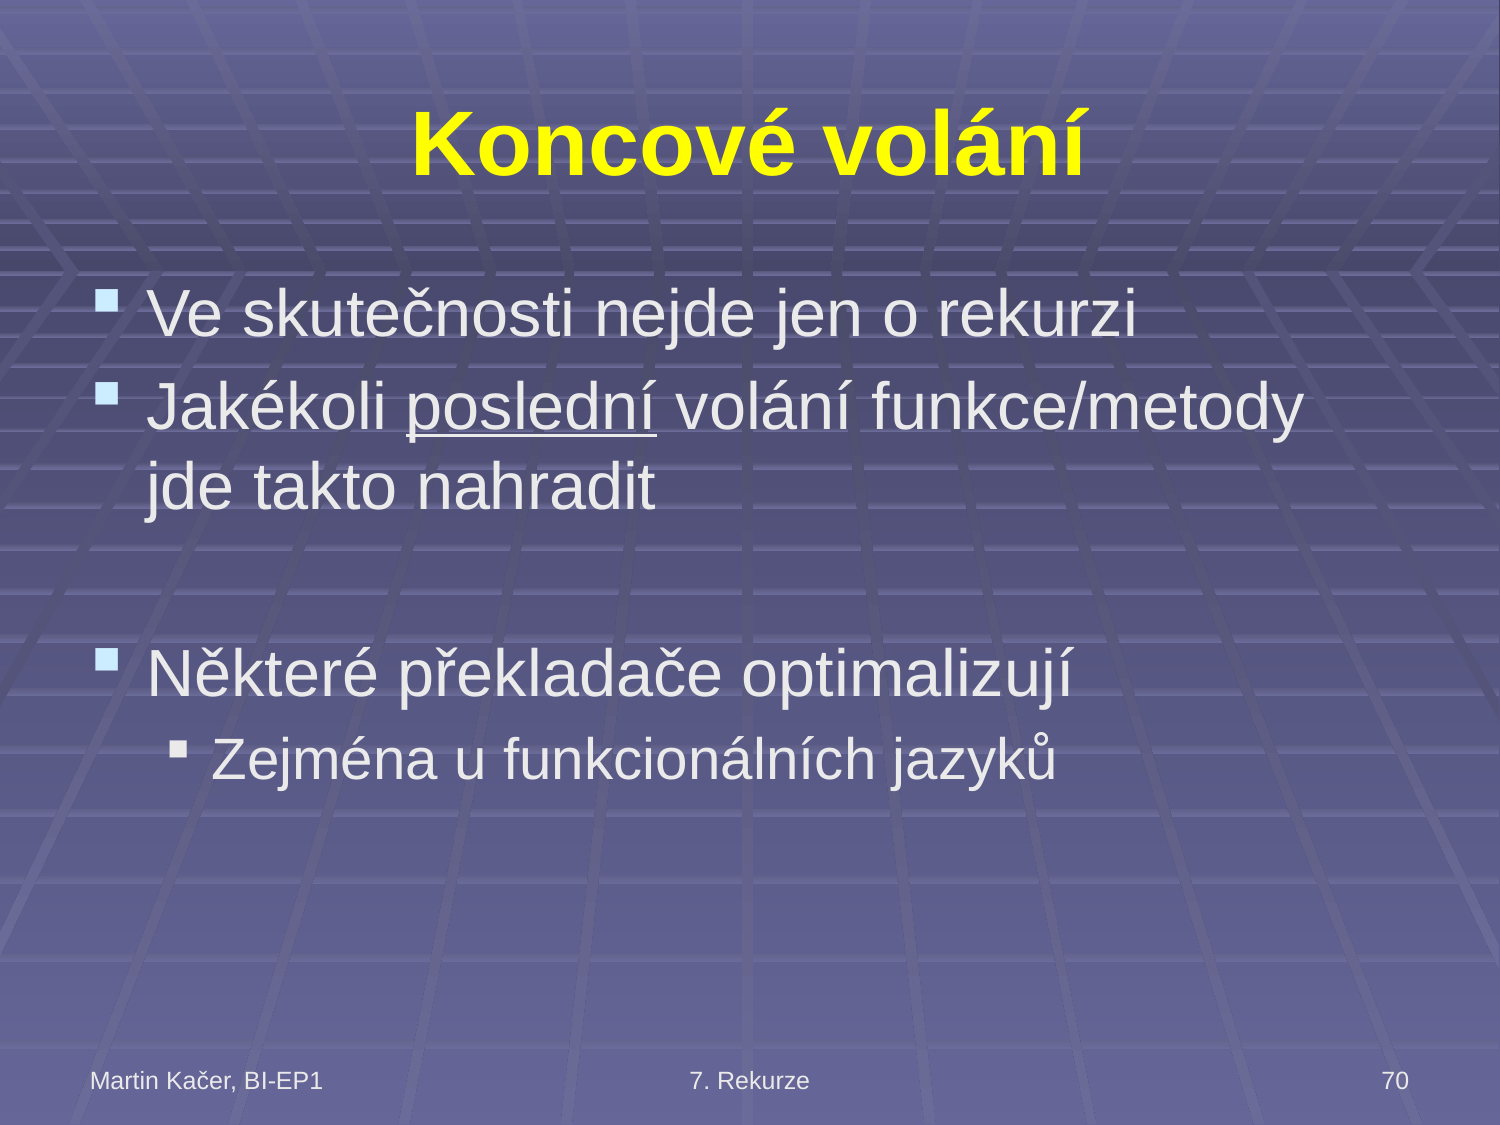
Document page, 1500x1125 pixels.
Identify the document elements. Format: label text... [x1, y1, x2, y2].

slide_number 70 [1074, 1023, 1425, 1103]
footer 7. Rekurze [512, 1023, 988, 1103]
slide_number Martin Kačer, BI-EP1 [74, 1023, 476, 1103]
list Ve skutečnosti nejde jen o rekurzi Jakékoli poslední volání funkce/metody jde takto nahradit Některé překladače optimalizují Zejména u funkcionálních jazyků [74, 261, 1425, 1001]
title Koncové volání [74, 44, 1425, 233]
